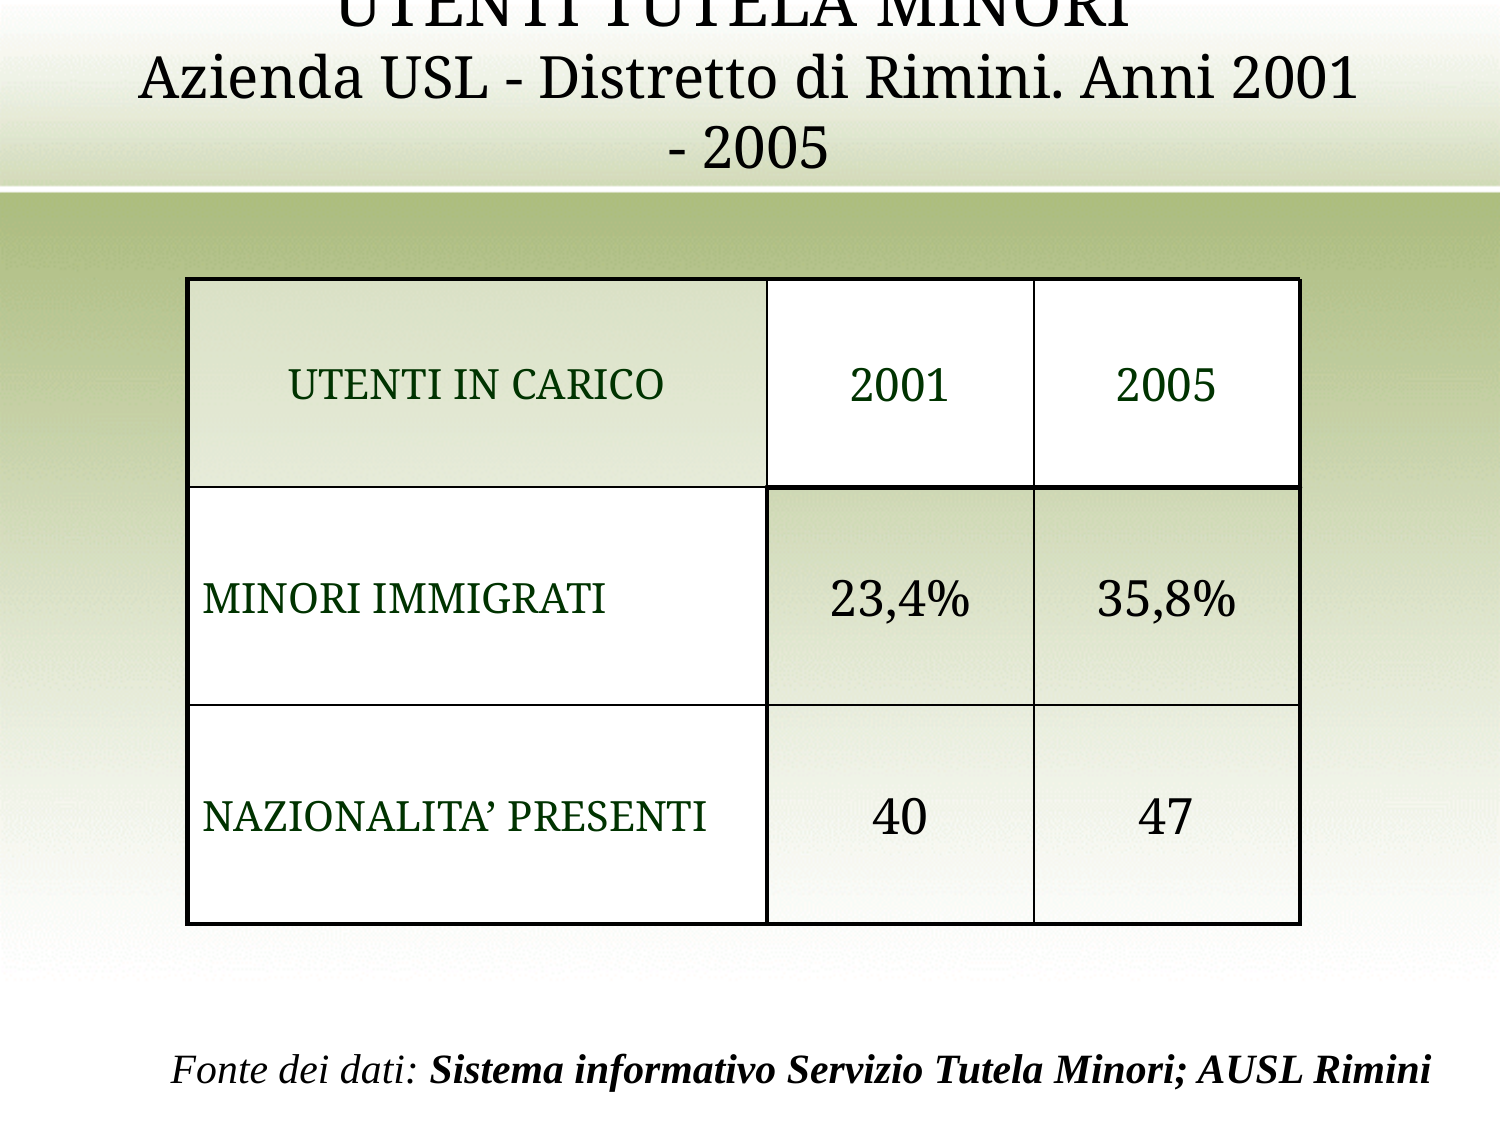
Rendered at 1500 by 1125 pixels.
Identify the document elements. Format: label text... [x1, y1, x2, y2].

title UTENTI TUTELA MINORI Azienda USL - Distretto di Rimini. Anni 2001 - 2005 [112, 12, 1388, 188]
picture [0, 0, 1500, 1125]
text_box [187, 278, 1301, 925]
text_box Fonte dei dati: Sistema informativo Servizio Tutela Minori; AUSL Rimini [41, 1034, 1447, 1100]
